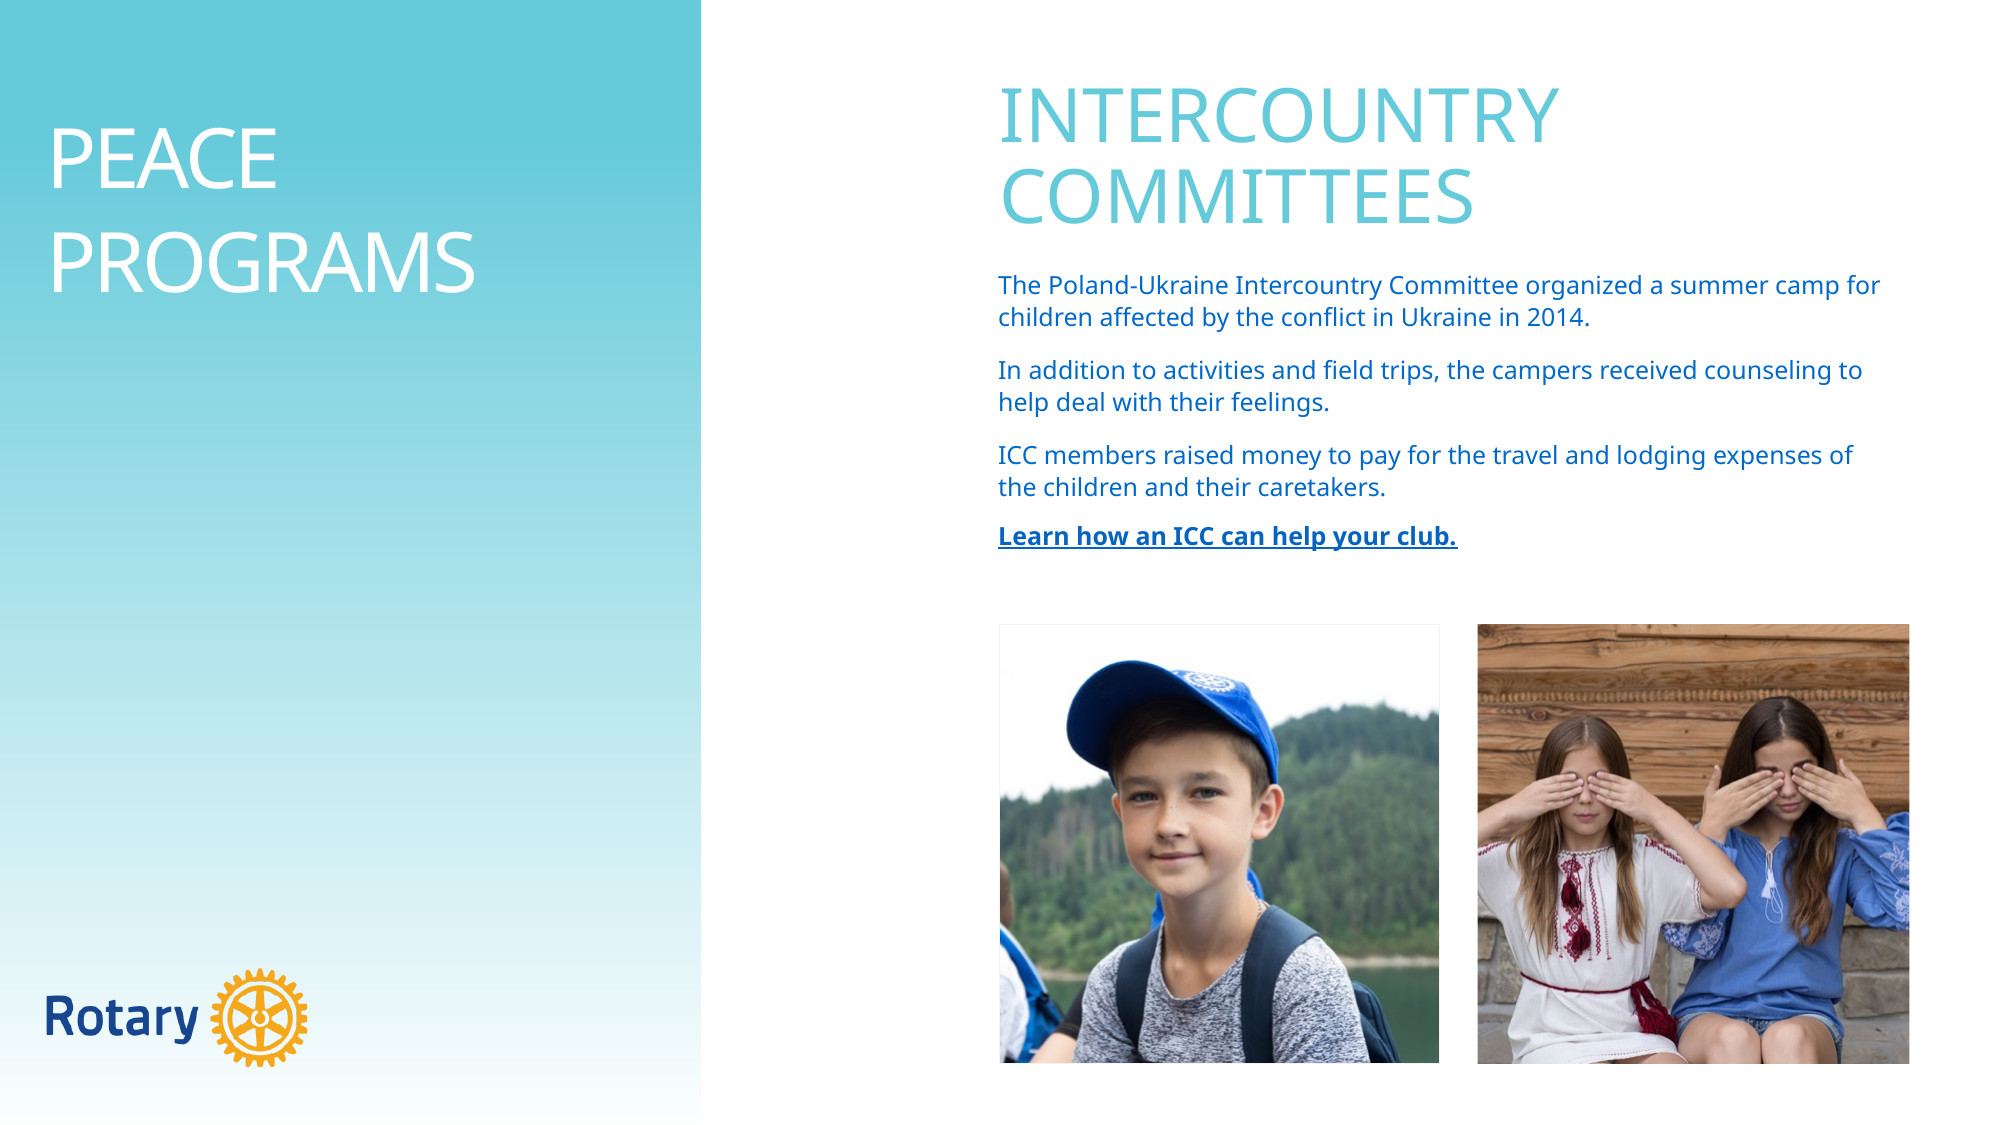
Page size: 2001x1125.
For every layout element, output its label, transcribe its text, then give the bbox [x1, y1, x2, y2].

picture [1477, 624, 1910, 1064]
list The Poland-Ukraine Intercountry Committee organized a summer camp for children affected by the conflict in Ukraine in 2014. In addition to activities and field trips, the campers received counseling to help deal with their feelings. ICC members raised money to pay for the travel and lodging expenses of the children and their caretakers. Learn how an ICC can help your club. [998, 259, 1895, 558]
title INTERCOUNTRY COMMITTEES [999, 69, 2000, 249]
picture [999, 624, 1440, 1064]
